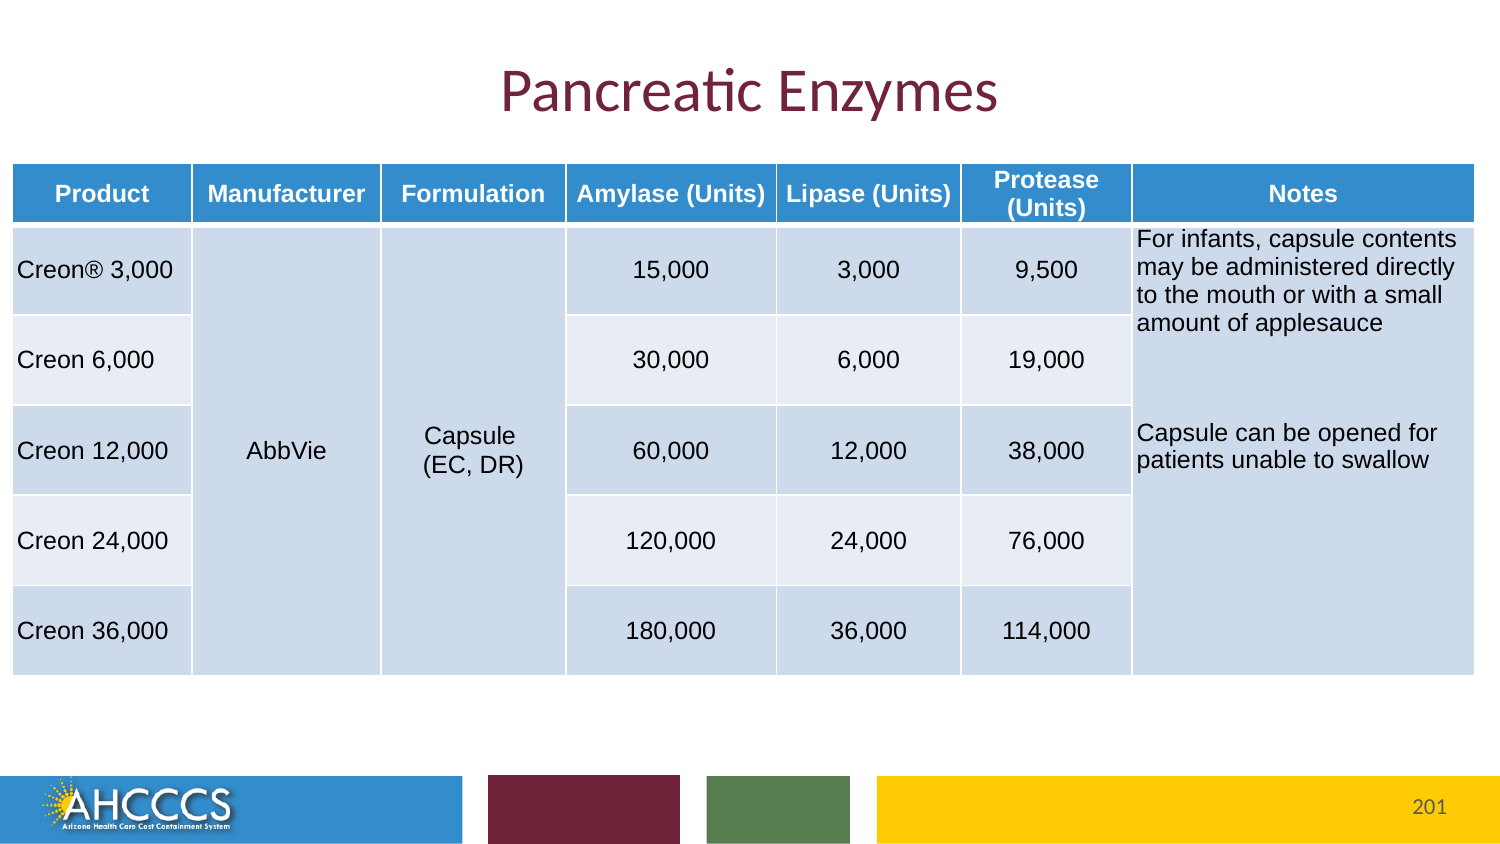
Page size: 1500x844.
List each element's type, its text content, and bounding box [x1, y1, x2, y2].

table_cell 60,000 [567, 406, 776, 494]
table_cell Capsule (EC, DR) [382, 228, 565, 675]
table_header Manufacturer [193, 164, 380, 222]
table_cell Creon 24,000 [13, 496, 191, 585]
table_cell For infants, capsule contents may be administered directly to the mouth or with a small amount of applesauce Capsule can be opened for patients unable to swallow [1133, 228, 1474, 675]
table_header Product [13, 164, 191, 222]
table_cell 12,000 [777, 406, 960, 494]
table_cell 120,000 [567, 496, 776, 585]
table_cell 3,000 [777, 228, 960, 314]
table_cell Creon 6,000 [13, 316, 191, 404]
table_cell 114,000 [962, 586, 1131, 675]
table_cell 19,000 [962, 316, 1131, 404]
table_cell 38,000 [962, 406, 1131, 494]
table_header Notes [1133, 164, 1474, 222]
title Pancreatic Enzymes [75, 22, 1425, 162]
table_cell 6,000 [777, 316, 960, 404]
table_header Formulation [382, 164, 565, 222]
table_cell 180,000 [567, 586, 776, 675]
table_cell 30,000 [567, 316, 776, 404]
picture [42, 776, 230, 830]
table_cell 9,500 [962, 228, 1131, 314]
table_header Lipase (Units) [777, 164, 960, 222]
table_cell 36,000 [777, 586, 960, 675]
table_cell 76,000 [962, 496, 1131, 585]
table_header Amylase (Units) [567, 164, 776, 222]
table_header Protease (Units) [962, 164, 1131, 222]
table_cell 24,000 [777, 496, 960, 585]
table_cell Creon 36,000 [13, 586, 191, 675]
table_cell Creon 12,000 [13, 406, 191, 494]
table_cell 15,000 [567, 228, 776, 314]
table_cell AbbVie [193, 228, 380, 675]
table_cell Creon® 3,000 [13, 228, 191, 314]
